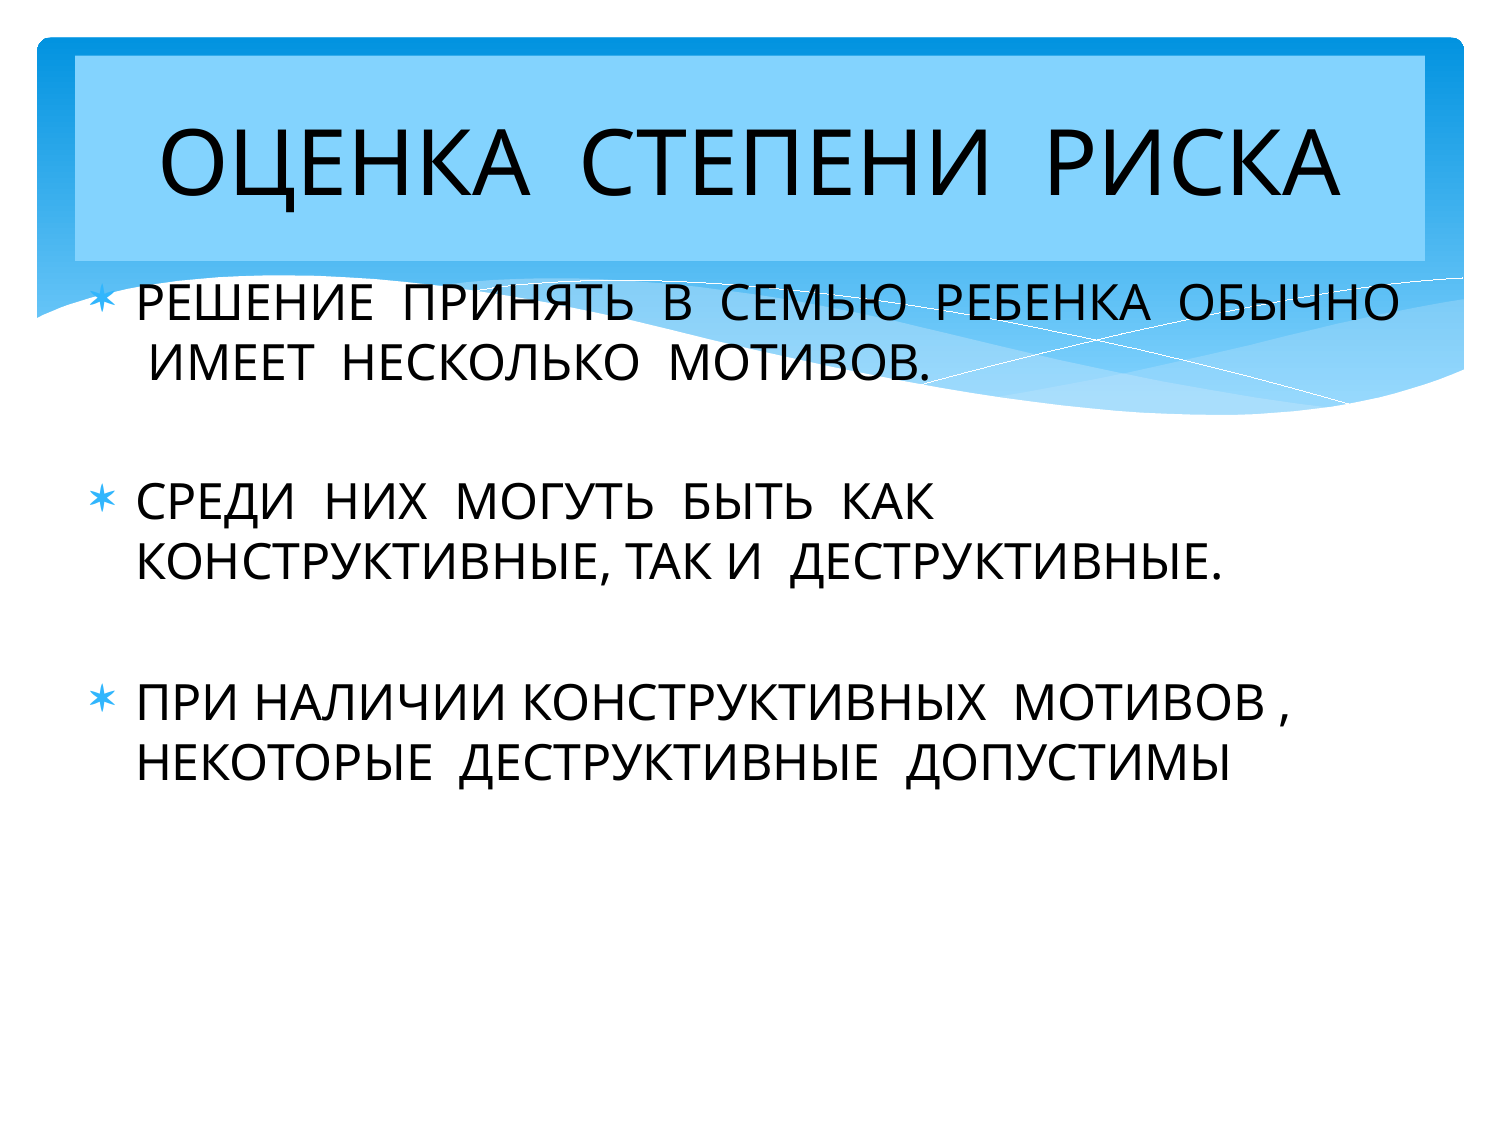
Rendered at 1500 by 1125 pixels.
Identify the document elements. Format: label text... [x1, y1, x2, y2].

title ОЦЕНКА СТЕПЕНИ РИСКА [75, 55, 1425, 261]
list РЕШЕНИЕ ПРИНЯТЬ В СЕМЬЮ РЕБЕНКА ОБЫЧНО ИМЕЕТ НЕСКОЛЬКО МОТИВОВ. СРЕДИ НИХ МОГУТЬ БЫТЬ КАК КОНСТРУКТИВНЫЕ, ТАК И ДЕСТРУКТИВНЫЕ. ПРИ НАЛИЧИИ КОНСТРУКТИВНЫХ МОТИВОВ , НЕКОТОРЫЕ ДЕСТРУКТИВНЫЕ ДОПУСТИМЫ [75, 262, 1425, 1083]
